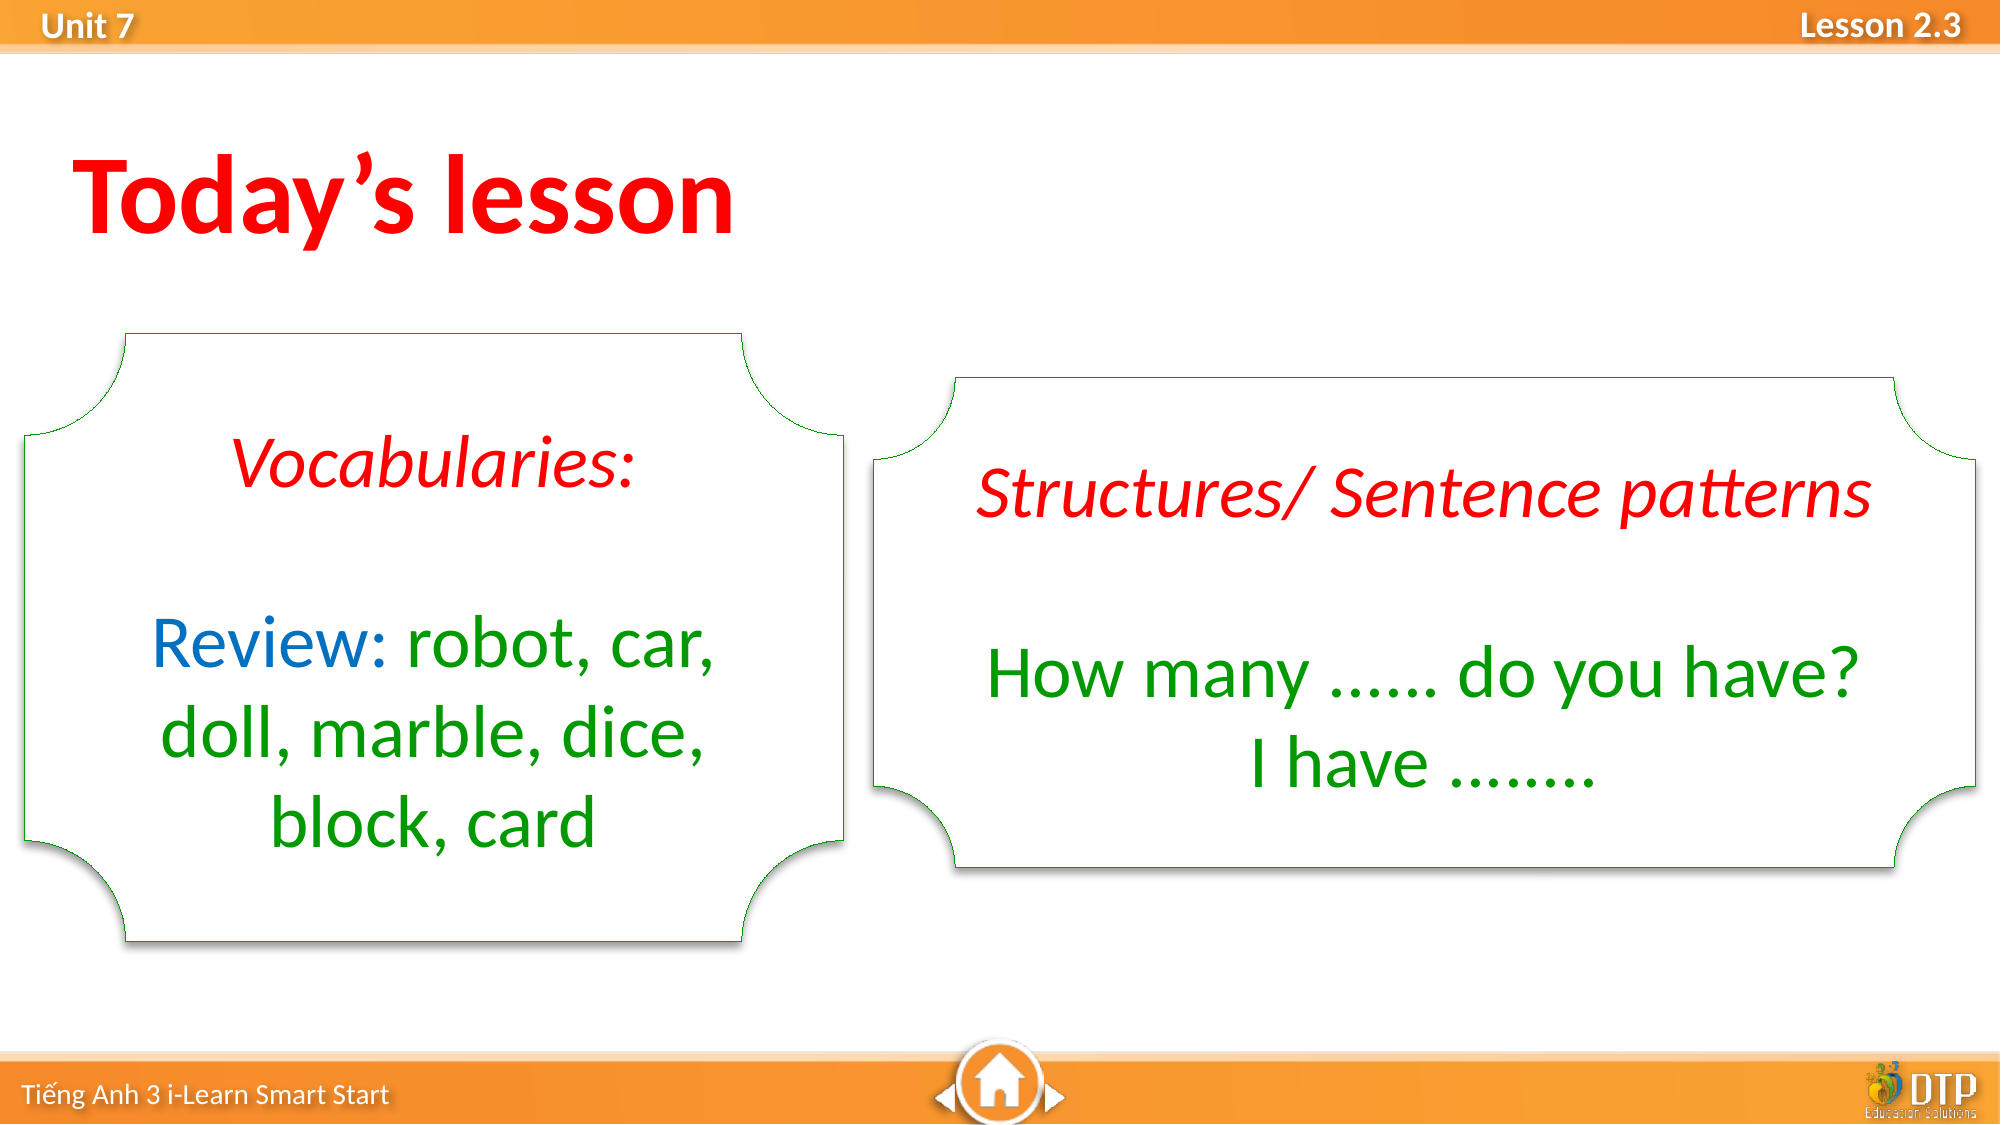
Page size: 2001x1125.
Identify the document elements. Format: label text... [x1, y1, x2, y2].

text_box Structures/ Sentence patterns How many ...... do you have? I have ........ [873, 377, 1976, 868]
picture [0, 0, 2000, 1125]
text_box Vocabularies: Review: robot, car, doll, marble, dice, block, card [24, 333, 844, 942]
text_box Today’s lesson [57, 113, 753, 264]
